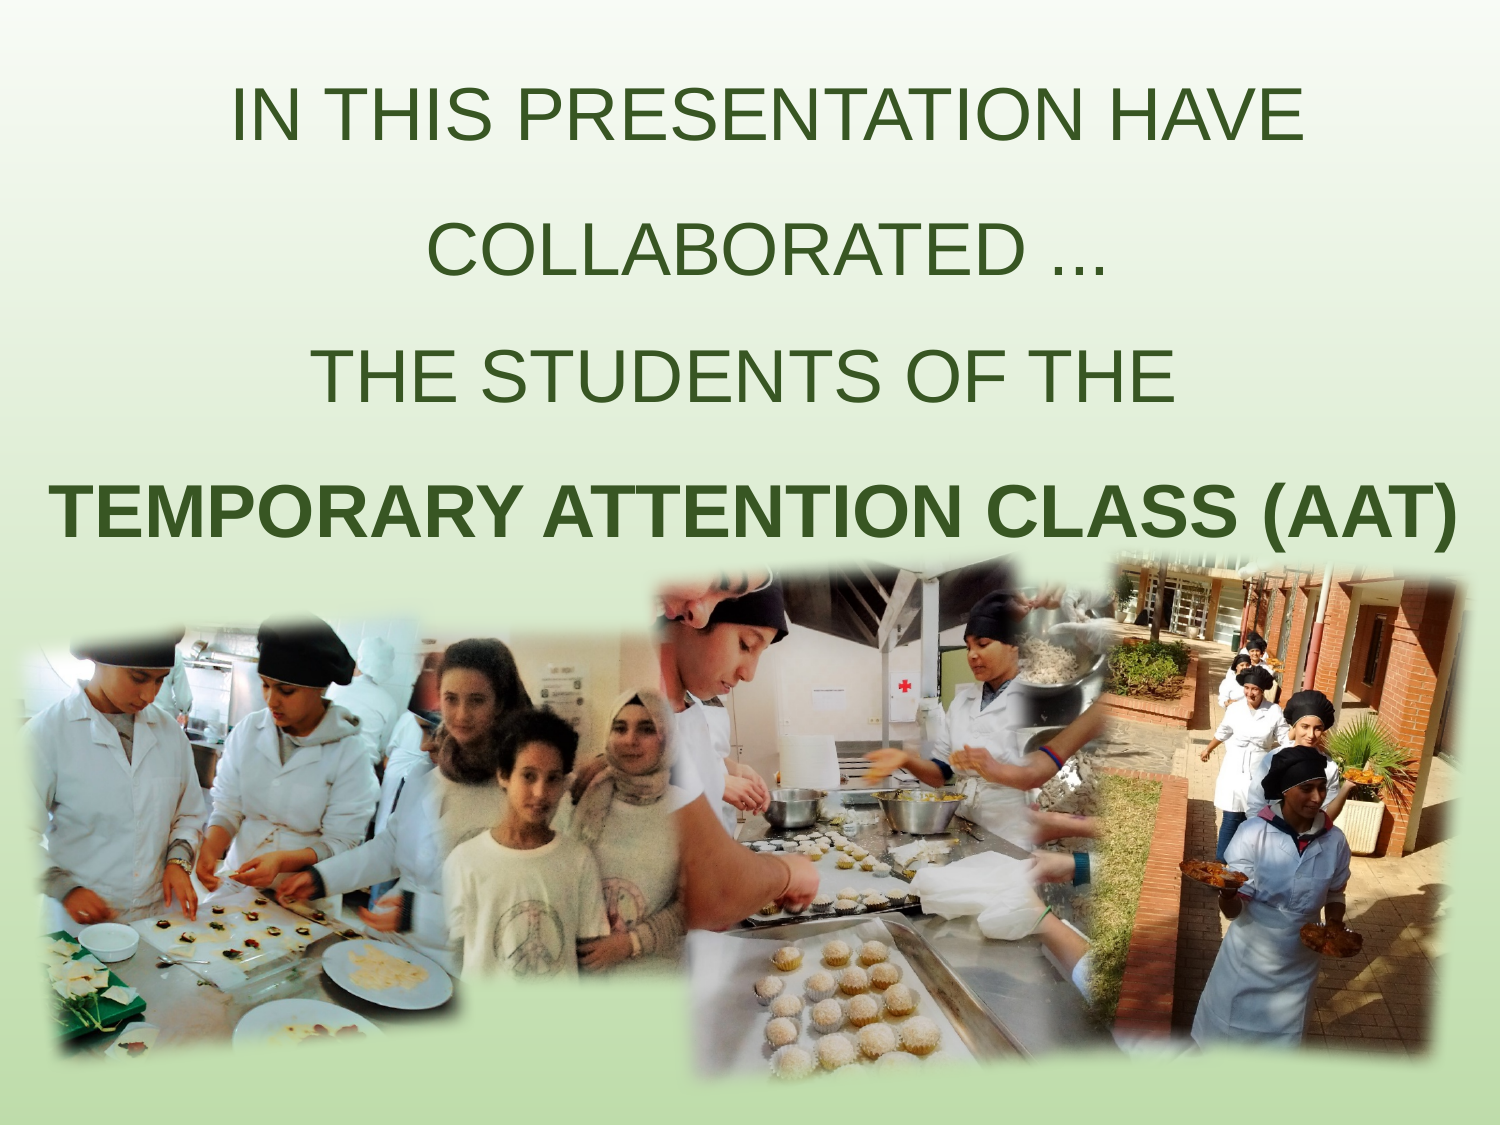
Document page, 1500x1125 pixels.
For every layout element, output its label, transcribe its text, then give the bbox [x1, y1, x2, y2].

text_box IN THIS PRESENTATION HAVE COLLABORATED ... [32, 12, 1500, 274]
text_box THE STUDENTS OF THE TEMPORARY ATTENTION CLASS (AAT) [29, 274, 1500, 560]
picture [21, 553, 1465, 1085]
